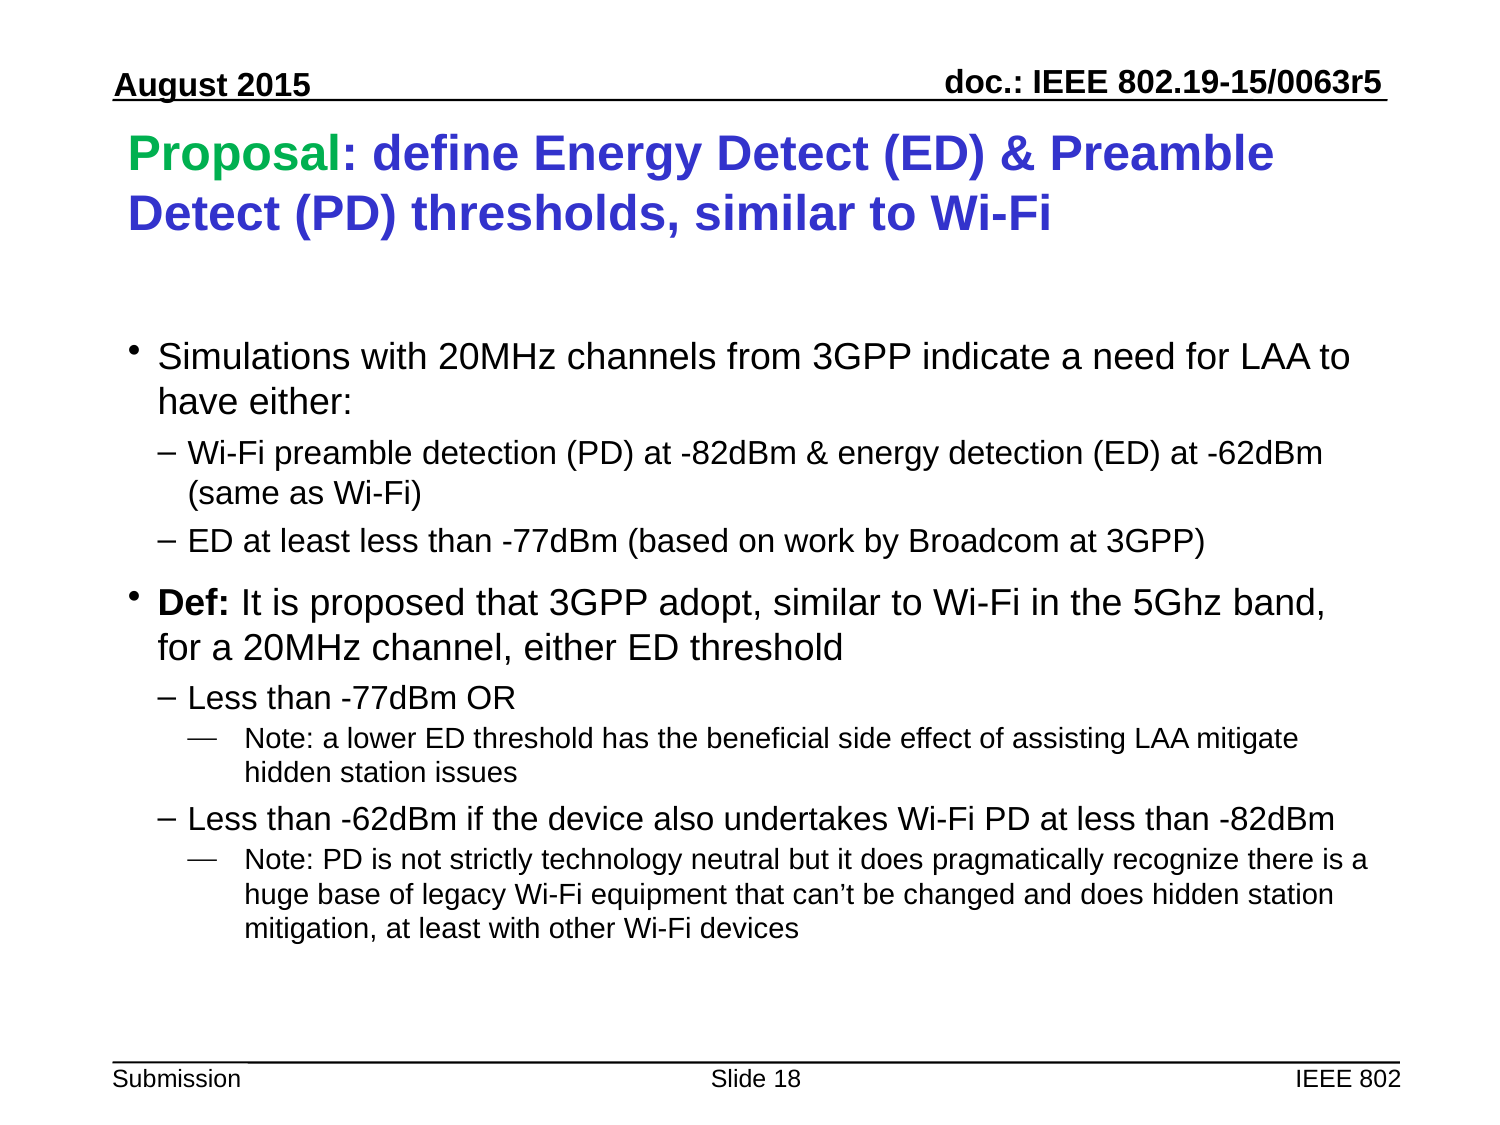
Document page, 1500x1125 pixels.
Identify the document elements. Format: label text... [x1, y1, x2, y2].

slide_number Slide 18 [709, 1061, 803, 1093]
title Proposal: define Energy Detect (ED) & Preamble Detect (PD) thresholds, similar to Wi-Fi [112, 112, 1388, 288]
list Simulations with 20MHz channels from 3GPP indicate a need for LAA to have either: Wi-Fi preamble detection (PD) at -82dBm & energy detection (ED) at -62dBm (same as Wi-Fi) ED at least less than -77dBm (based on work by Broadcom at 3GPP) Def: It is proposed that 3GPP adopt, similar to Wi-Fi in the 5Ghz band, for a 20MHz channel, either ED threshold Less than -77dBm OR Note: a lower ED threshold has the beneficial side effect of assisting LAA mitigate hidden station issues Less than -62dBm if the device also undertakes Wi-Fi PD at less than -82dBm Note: PD is not strictly technology neutral but it does pragmatically recognize there is a huge base of legacy Wi-Fi equipment that can’t be changed and does hidden station mitigation, at least with other Wi-Fi devices [112, 324, 1388, 1000]
footer IEEE 802 [1294, 1061, 1402, 1093]
